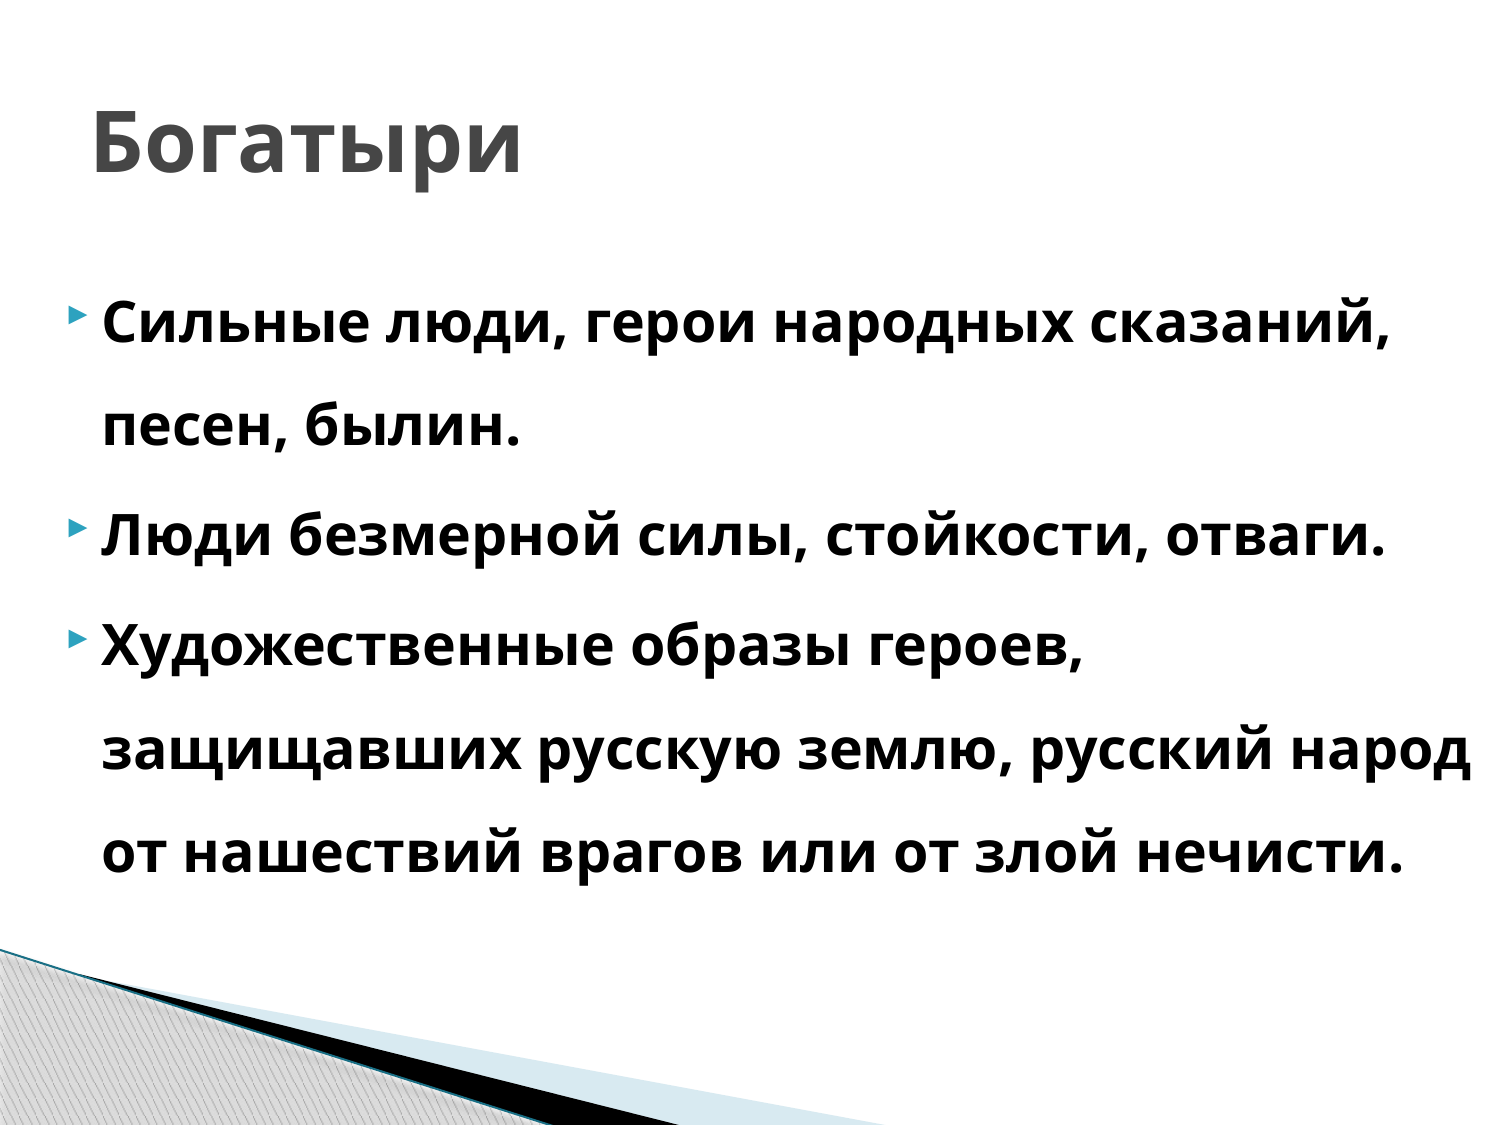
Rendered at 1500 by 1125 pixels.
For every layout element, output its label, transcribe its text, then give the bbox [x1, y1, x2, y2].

title Богатыри [75, 45, 1425, 233]
list Сильные люди, герои народных сказаний, песен, былин. Люди безмерной силы, стойкости, отваги. Художественные образы героев, защищавших русскую землю, русский народ от нашествий врагов или от злой нечисти. [35, 243, 1500, 986]
